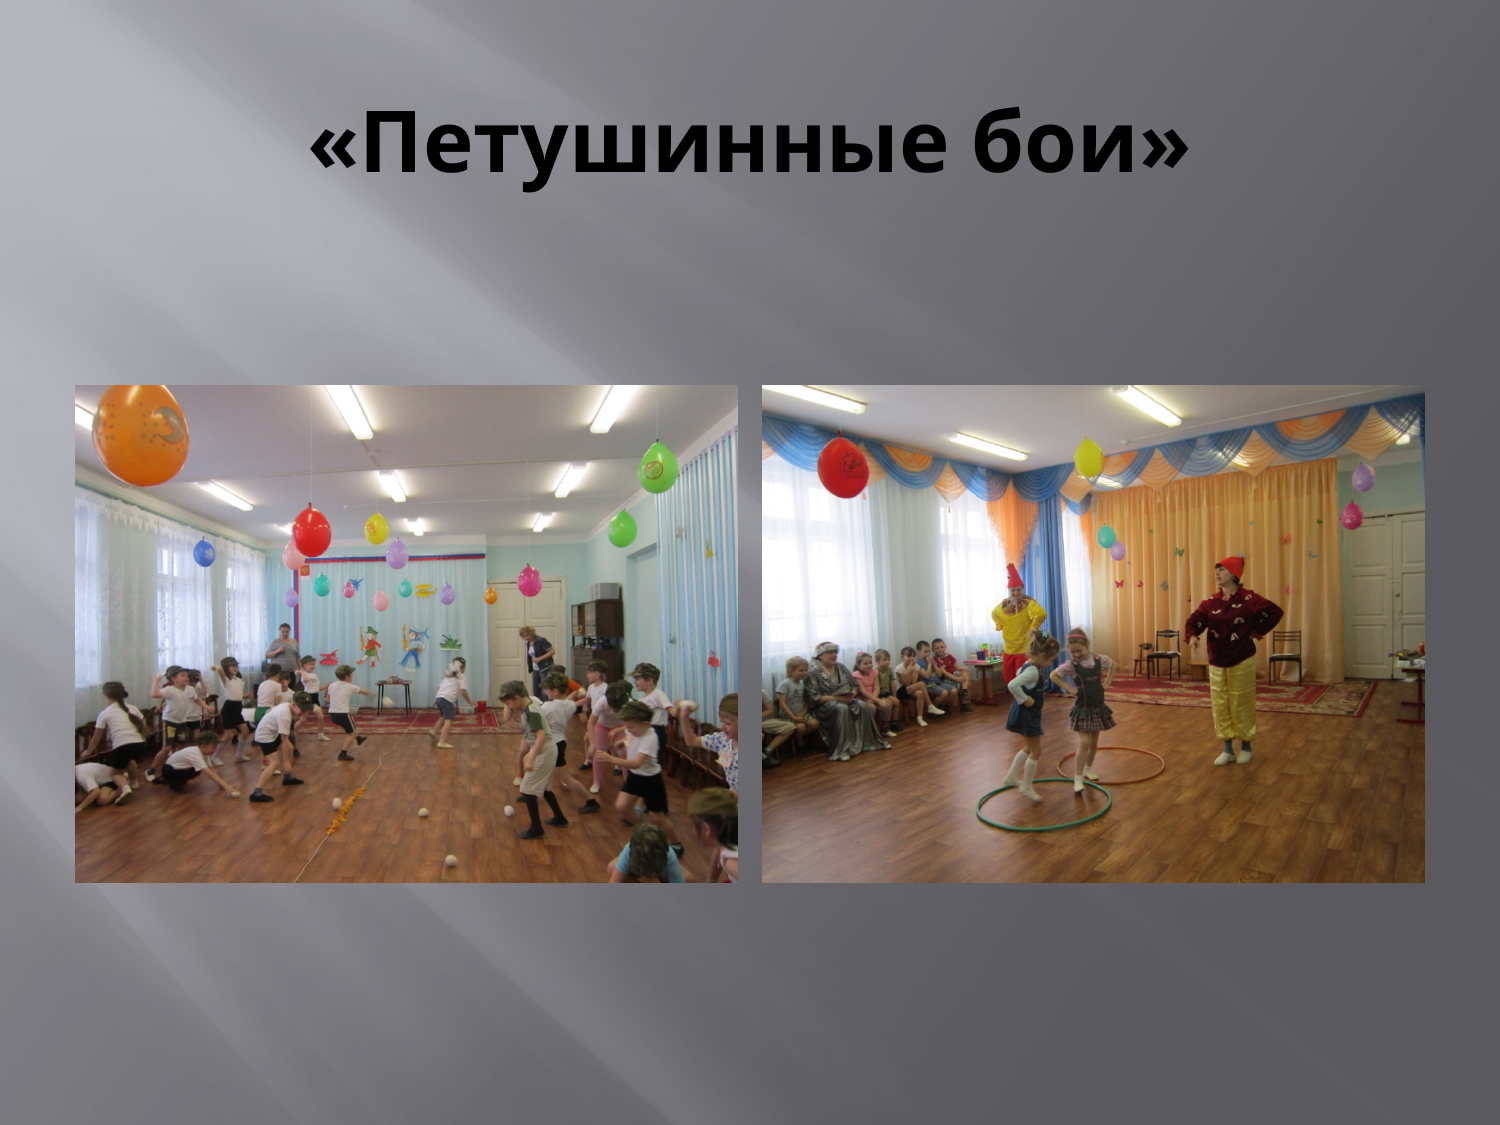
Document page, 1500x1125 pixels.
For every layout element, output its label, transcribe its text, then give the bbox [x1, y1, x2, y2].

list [74, 384, 738, 883]
title «Петушинные бои» [75, 45, 1425, 233]
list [762, 384, 1426, 883]
